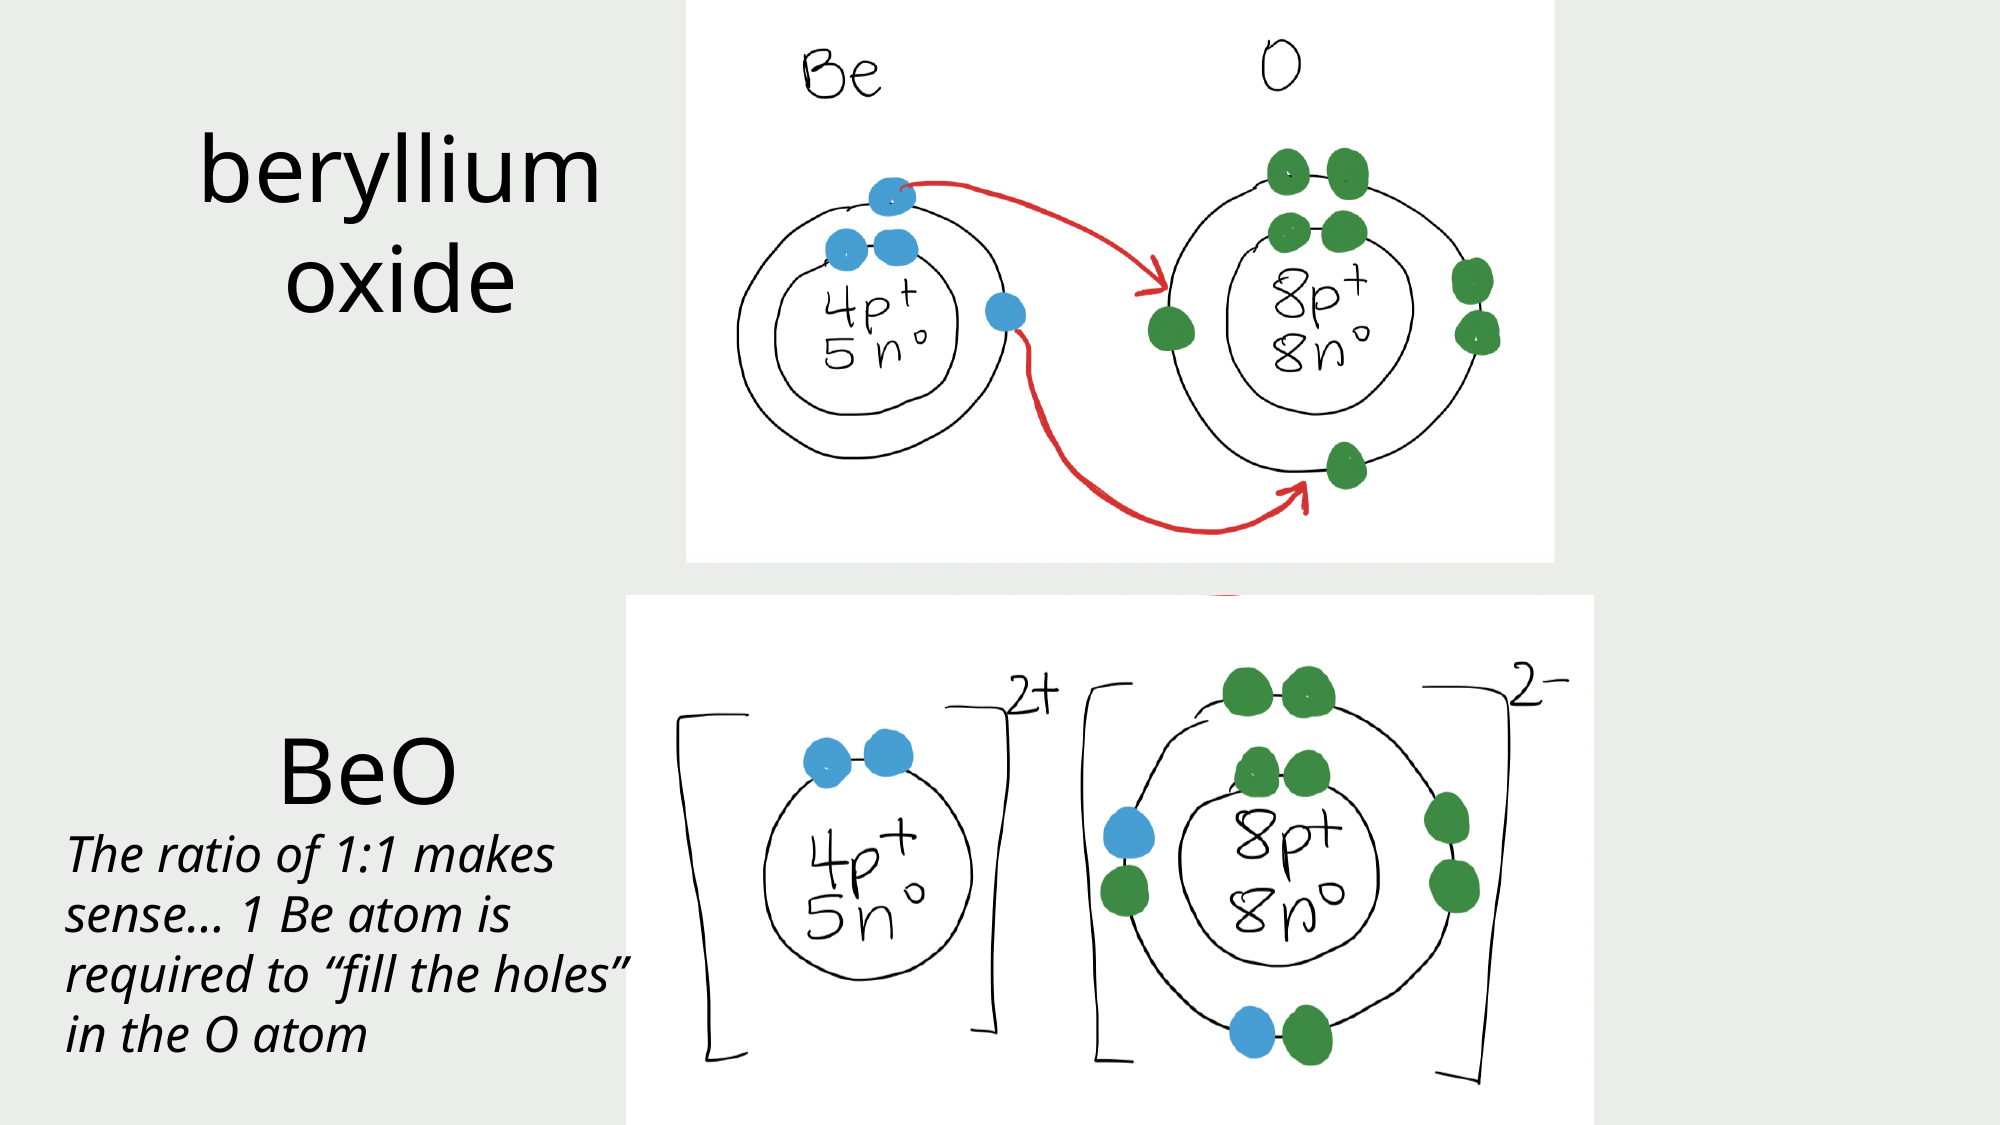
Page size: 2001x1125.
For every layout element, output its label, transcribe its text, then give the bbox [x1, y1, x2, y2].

picture [626, 595, 1594, 1125]
text_box beryllium oxide [71, 102, 685, 558]
text_box BeO The ratio of 1:1 makes sense… 1 Be atom is required to “fill the holes” in the O atom [50, 595, 626, 1071]
picture [685, 0, 1555, 563]
